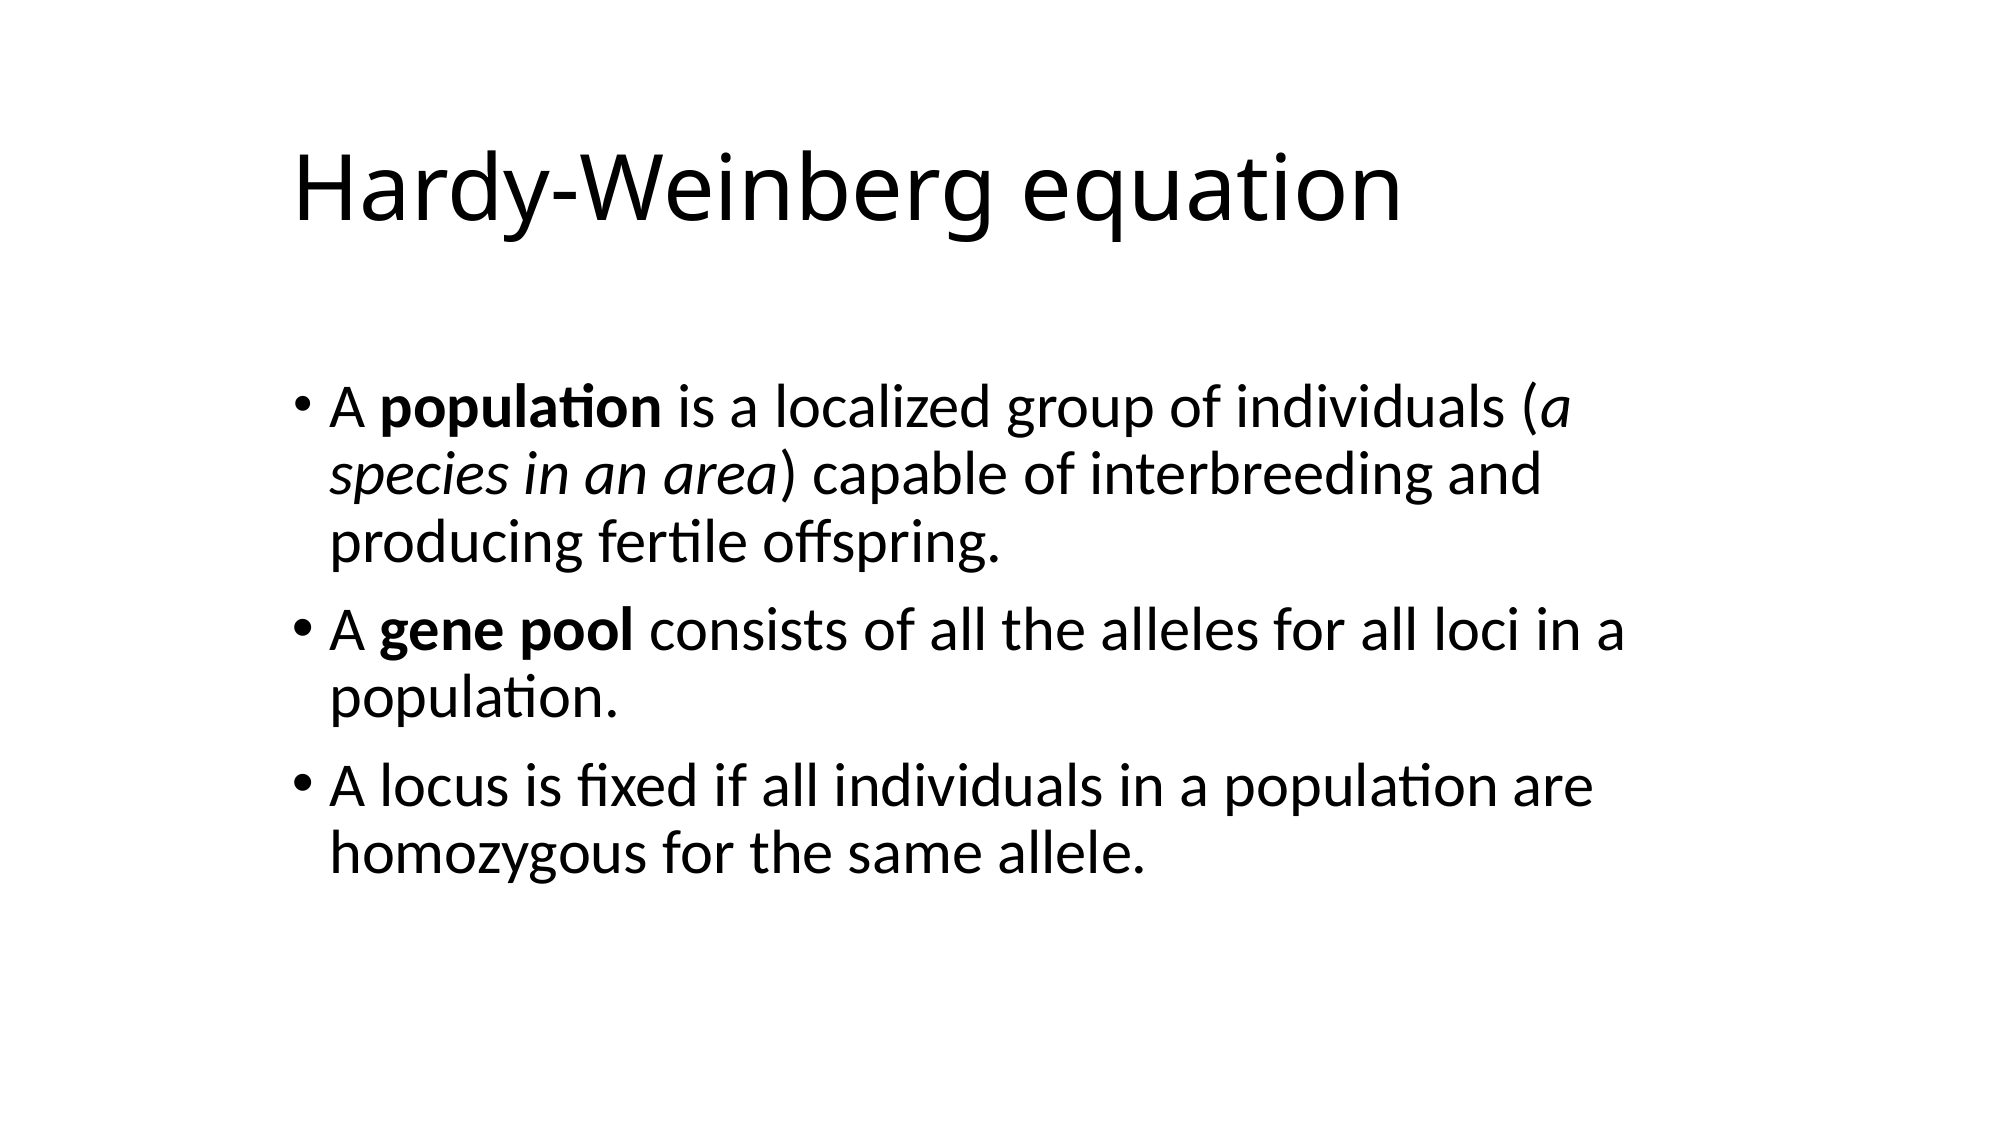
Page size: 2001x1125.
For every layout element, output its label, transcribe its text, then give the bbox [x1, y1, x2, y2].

list A population is a localized group of individuals (a species in an area) capable of interbreeding and producing fertile offspring. A gene pool consists of all the alleles for all loci in a population. A locus is fixed if all individuals in a population are homozygous for the same allele. [276, 365, 1677, 1020]
title Hardy-Weinberg equation [276, 115, 1677, 266]
